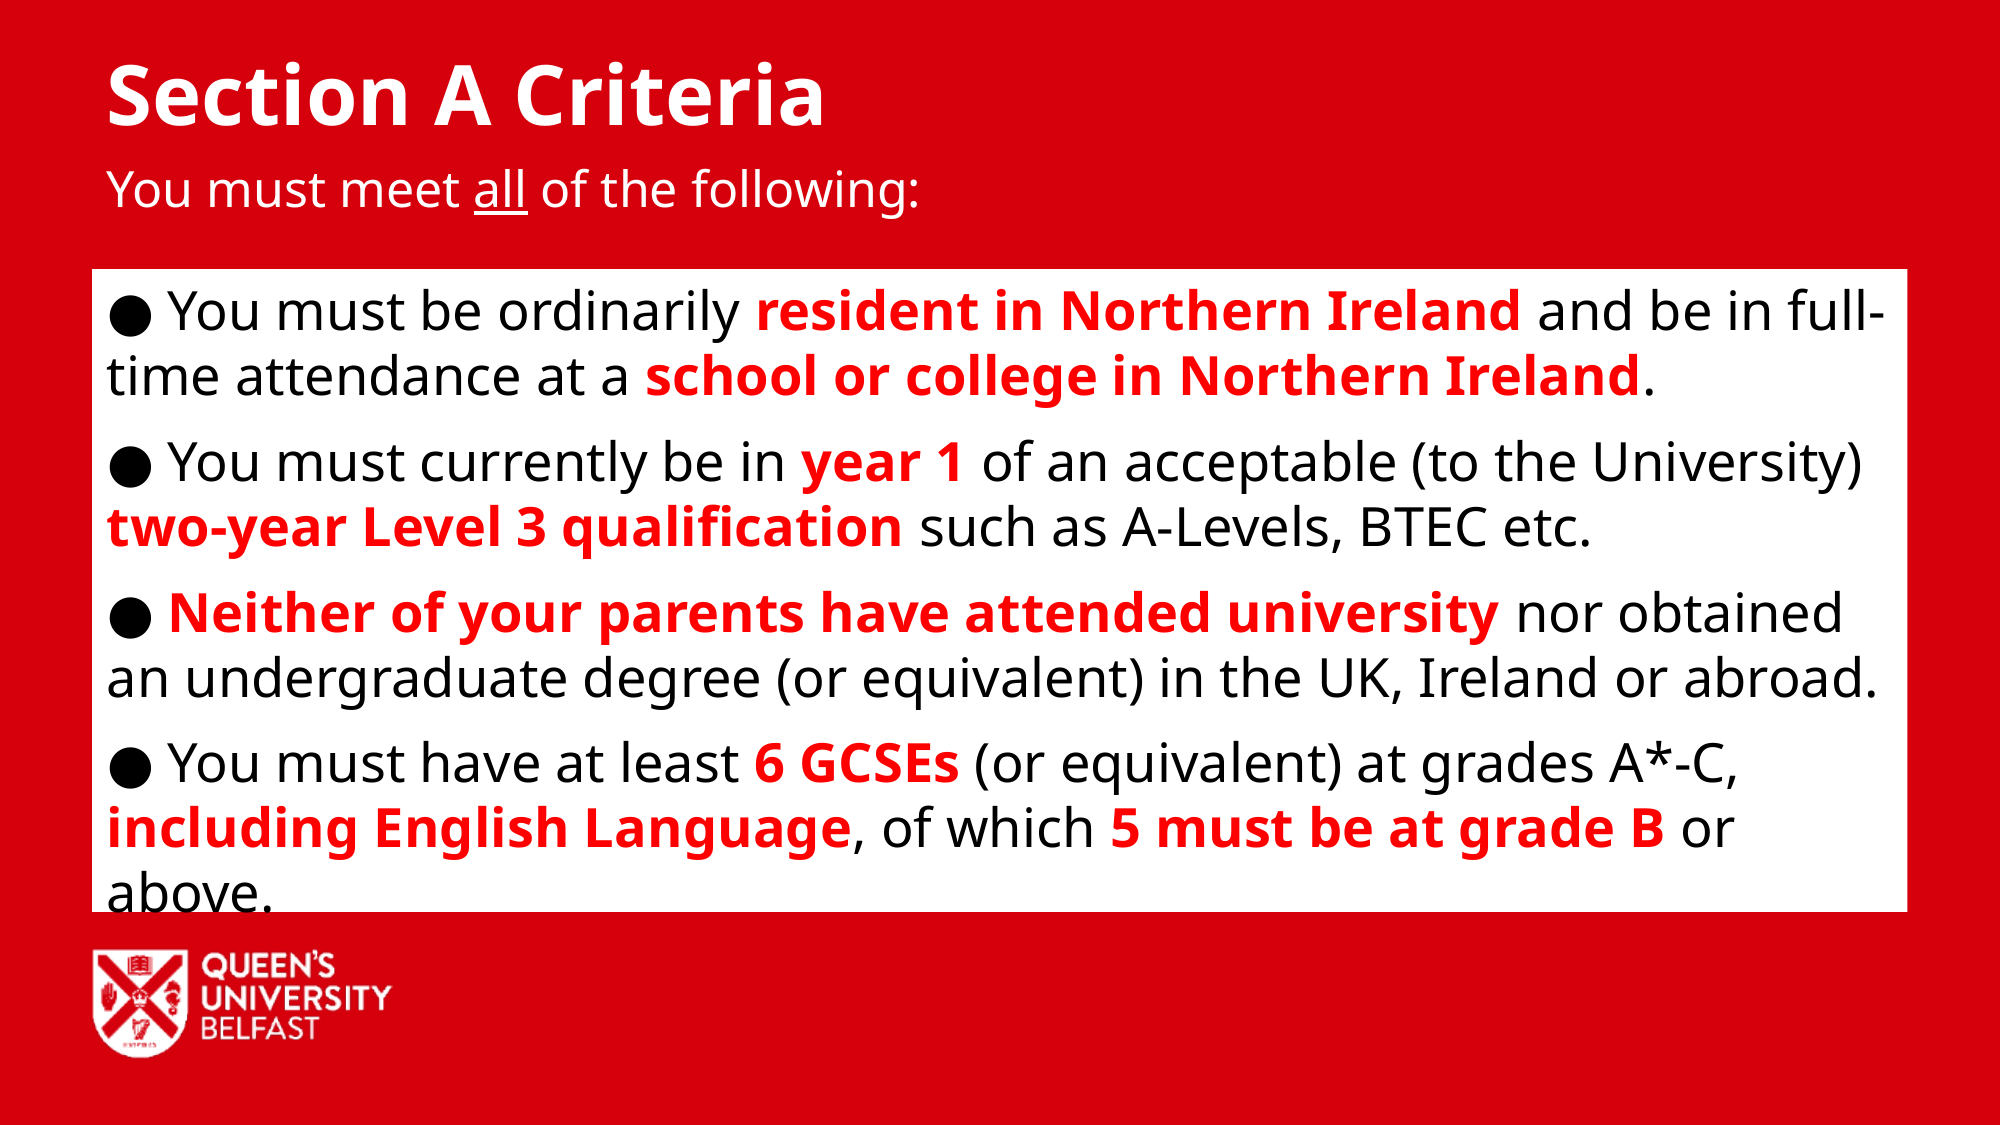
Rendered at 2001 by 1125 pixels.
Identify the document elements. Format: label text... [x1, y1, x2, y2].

list Section A Criteria You must meet all of the following: [92, 45, 1780, 210]
list ● You must be ordinarily resident in Northern Ireland and be in full-time attendance at a school or college in Northern Ireland. ● You must currently be in year 1 of an acceptable (to the University) two-year Level 3 qualification such as A-Levels, BTEC etc. ● Neither of your parents have attended university nor obtained an undergraduate degree (or equivalent) in the UK, Ireland or abroad. ● You must have at least 6 GCSEs (or equivalent) at grades A*-C, including English Language, of which 5 must be at grade B or above. [92, 269, 1908, 912]
picture [92, 946, 393, 1062]
